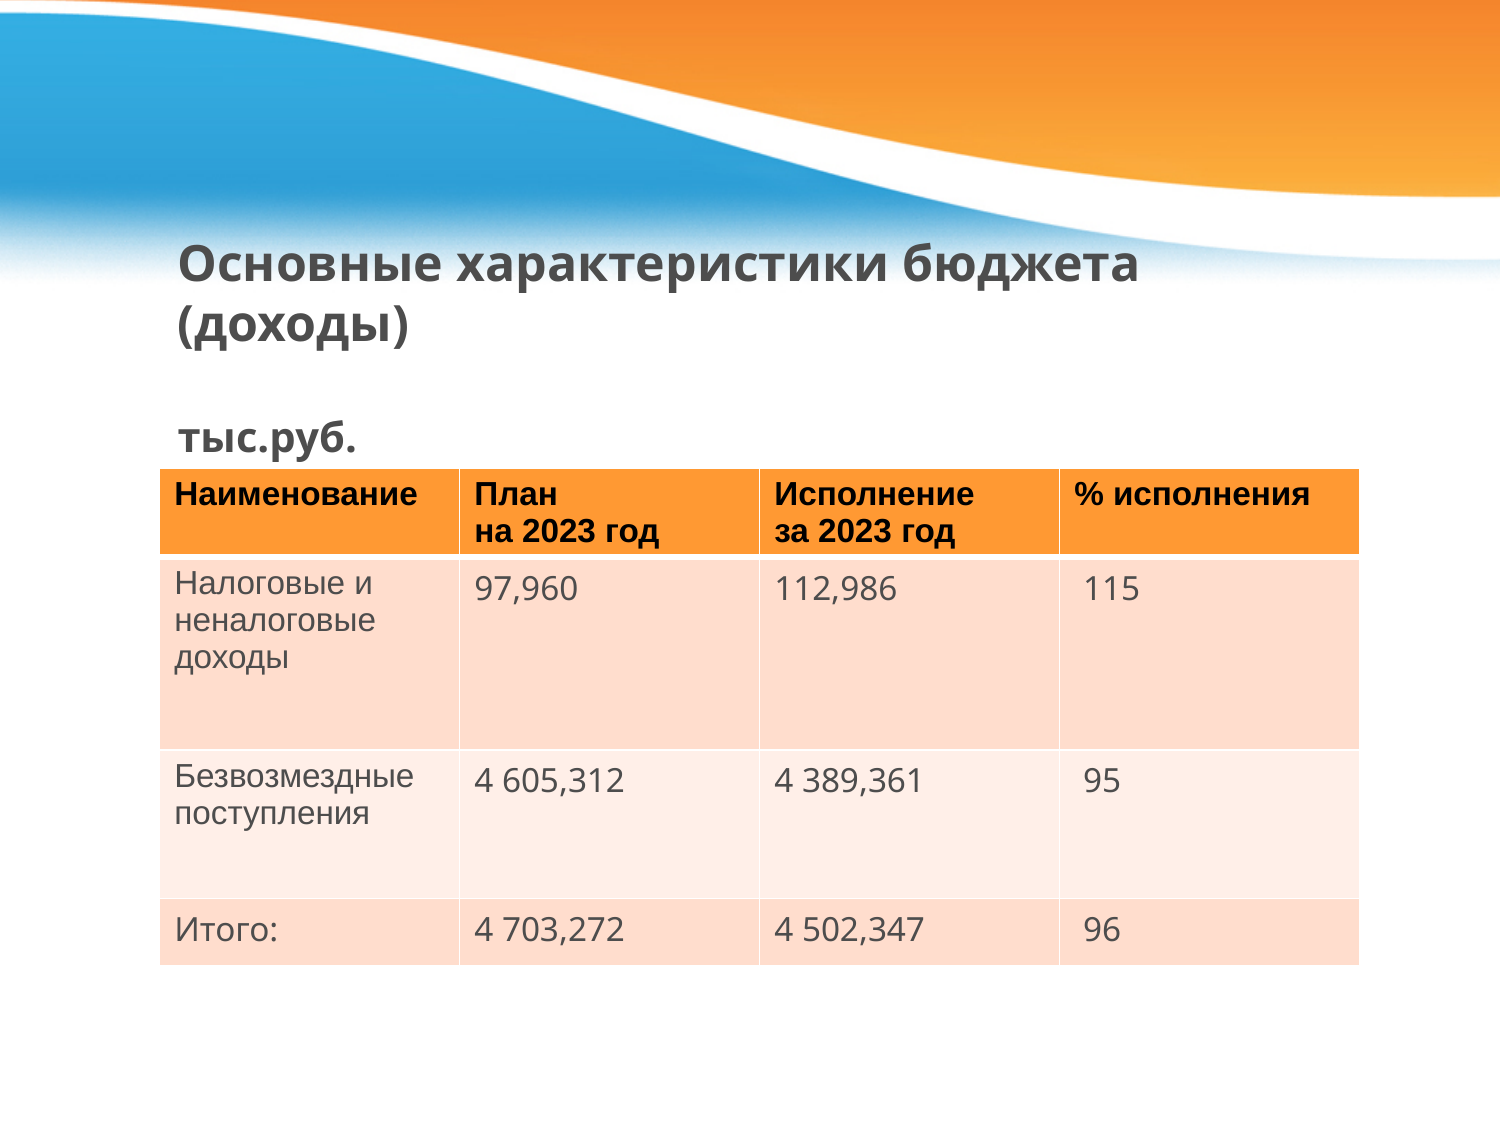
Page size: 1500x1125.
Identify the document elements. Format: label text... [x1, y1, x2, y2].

title Основные характеристики бюджета (доходы) тыс.руб. [162, 287, 1363, 405]
table_cell 97,960 [460, 560, 759, 749]
table_cell 115 [1060, 560, 1359, 749]
table_cell 95 [1060, 751, 1359, 898]
table_cell Налоговые и неналоговые доходы [160, 560, 459, 749]
table_cell 112,986 [760, 560, 1059, 749]
table_cell 4 703,272 [460, 899, 759, 965]
table_header План на 2023 год [460, 469, 759, 554]
picture [0, 0, 1500, 1125]
table_cell 4 389,361 [760, 751, 1059, 898]
table_cell Безвозмездные поступления [160, 751, 459, 898]
table_header % исполнения [1060, 469, 1359, 554]
table_header Исполнение за 2023 год [760, 469, 1059, 554]
table_header Наименование [160, 469, 459, 554]
table_cell Итого: [160, 899, 459, 965]
table_cell 4 502,347 [760, 899, 1059, 965]
table_cell 96 [1060, 899, 1359, 965]
table_cell 4 605,312 [460, 751, 759, 898]
